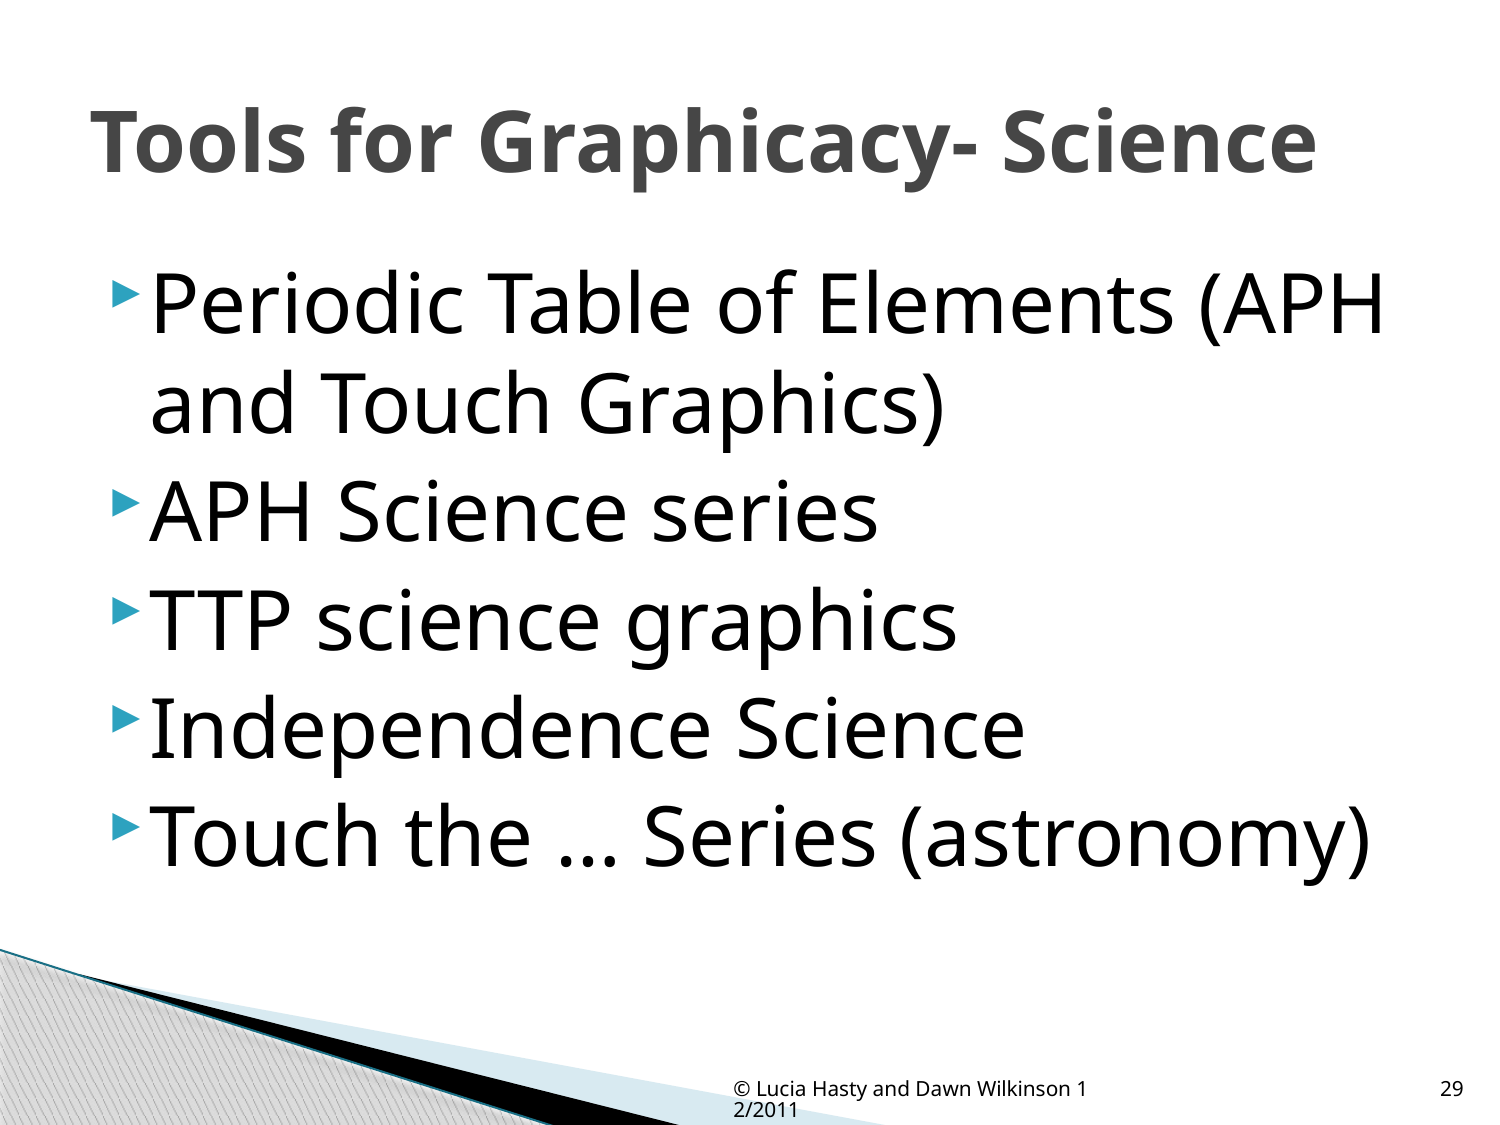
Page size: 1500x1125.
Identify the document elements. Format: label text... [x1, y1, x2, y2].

footer © Lucia Hasty and Dawn Wilkinson 12/2011 [718, 1051, 1105, 1112]
slide_number 29 [1418, 1051, 1479, 1112]
title Tools for Graphicacy- Science [75, 45, 1425, 233]
text_box [374, 486, 1125, 547]
list Periodic Table of Elements (APH and Touch Graphics) APH Science series TTP science graphics Independence Science Touch the … Series (astronomy) [75, 243, 1425, 986]
